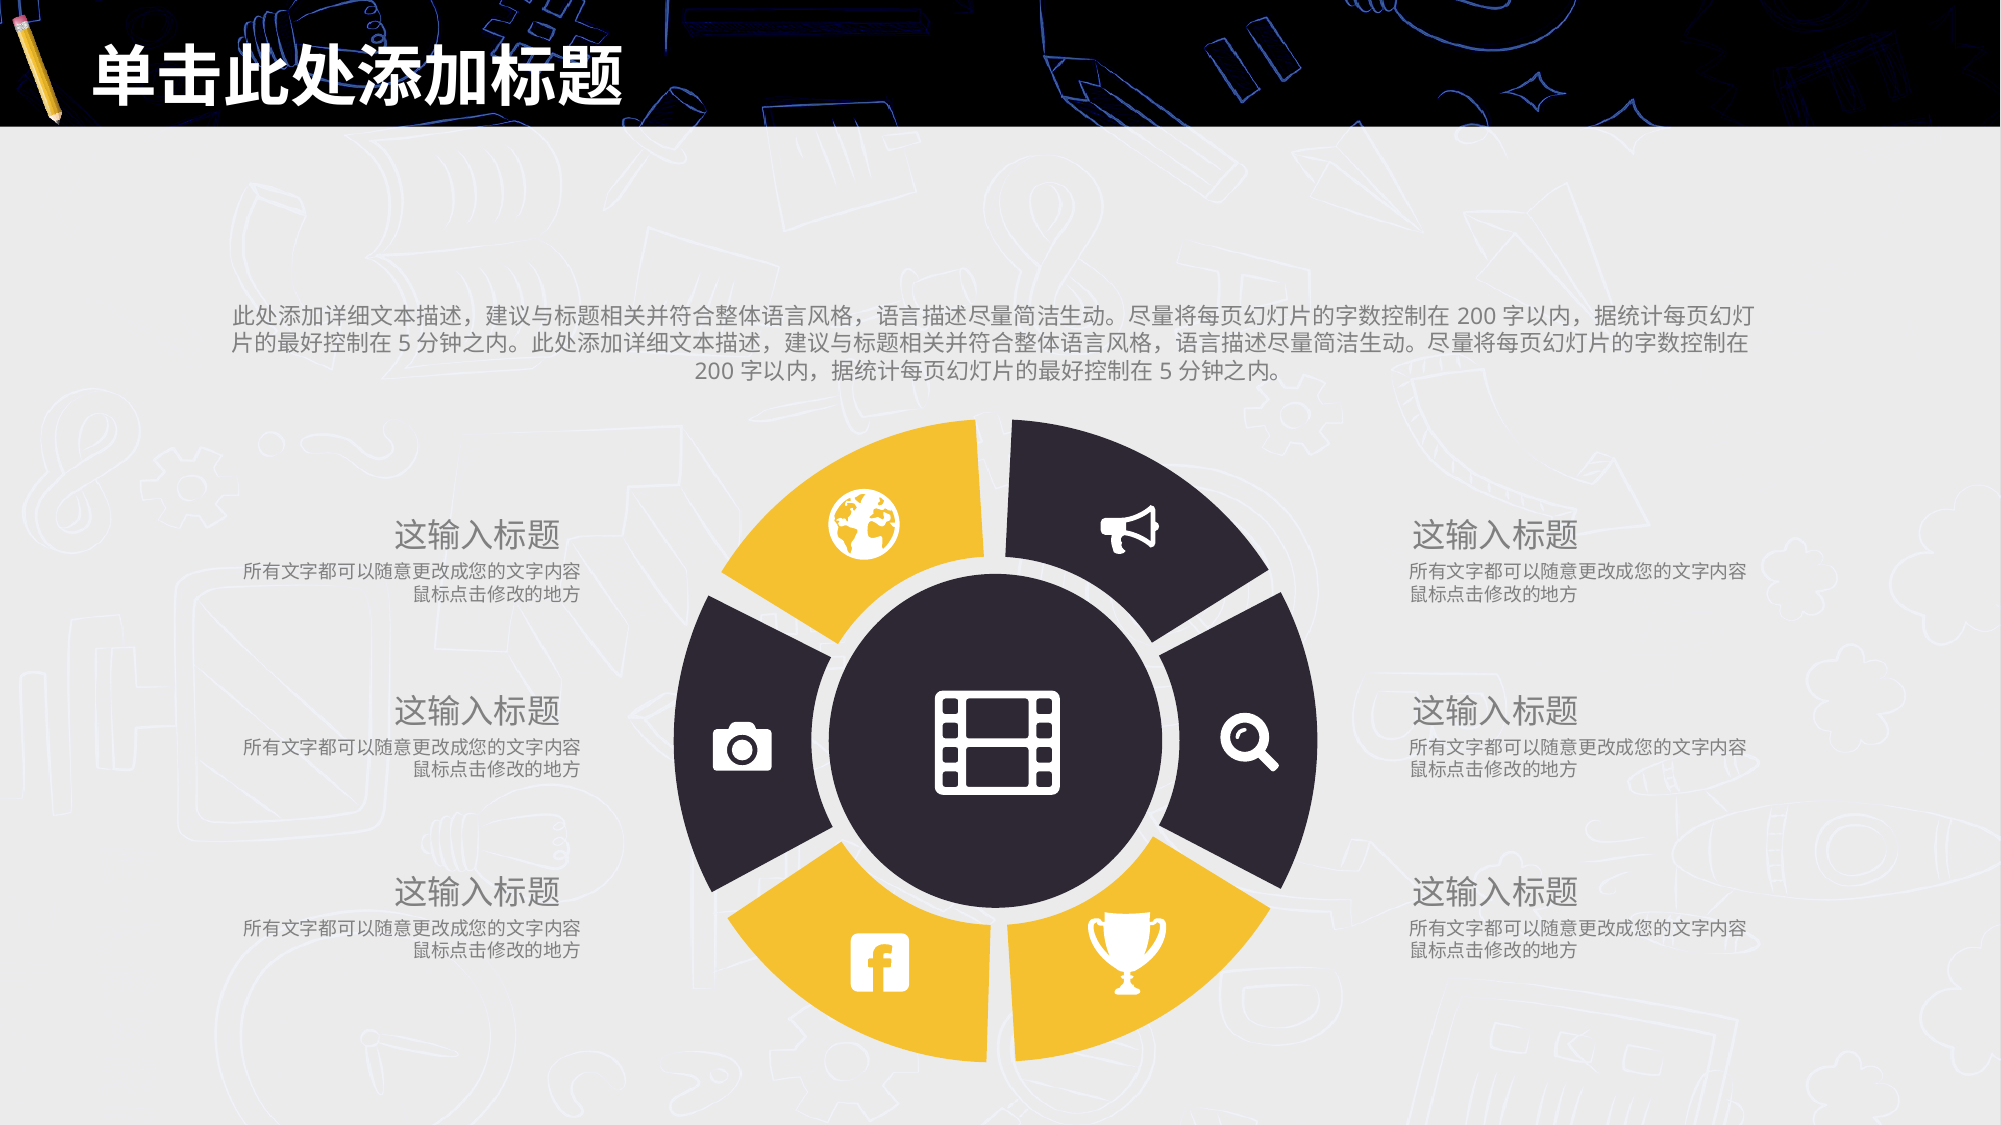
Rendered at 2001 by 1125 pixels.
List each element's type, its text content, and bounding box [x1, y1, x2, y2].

text_box 这输入标题 [391, 509, 583, 560]
text_box 这输入标题 [1409, 509, 1602, 560]
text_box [673, 419, 1318, 1063]
text_box 所有文字都可以随意更改成您的文字内容 鼠标点击修改的地方 [1409, 916, 1768, 967]
text_box 所有文字都可以随意更改成您的文字内容 鼠标点击修改的地方 [223, 916, 582, 967]
text_box 所有文字都可以随意更改成您的文字内容 鼠标点击修改的地方 [223, 735, 582, 786]
text_box 所有文字都可以随意更改成您的文字内容 鼠标点击修改的地方 [1409, 559, 1768, 611]
text_box 这输入标题 [391, 685, 583, 736]
text_box 所有文字都可以随意更改成您的文字内容 鼠标点击修改的地方 [1409, 735, 1768, 786]
title 单击此处添加标题 [75, 32, 1800, 127]
text_box 这输入标题 [1409, 685, 1602, 736]
picture [0, 0, 2001, 1125]
text_box 此处添加详细文本描述，建议与标题相关并符合整体语言风格，语言描述尽量简洁生动。尽量将每页幻灯片的字数控制在200字以内，据统计每页幻灯片的最好控制在5分钟之内。此处添加详细文本描述，建议与标题相关并符合整体语言风格，语言描述尽量简洁生动。尽量将每页幻灯片的字数控制在200字以内，据统计每页幻灯片的最好控制在5分钟之内。 [222, 301, 1766, 380]
text_box 这输入标题 [1409, 866, 1602, 917]
text_box 这输入标题 [391, 866, 583, 917]
text_box 所有文字都可以随意更改成您的文字内容 鼠标点击修改的地方 [223, 559, 582, 611]
